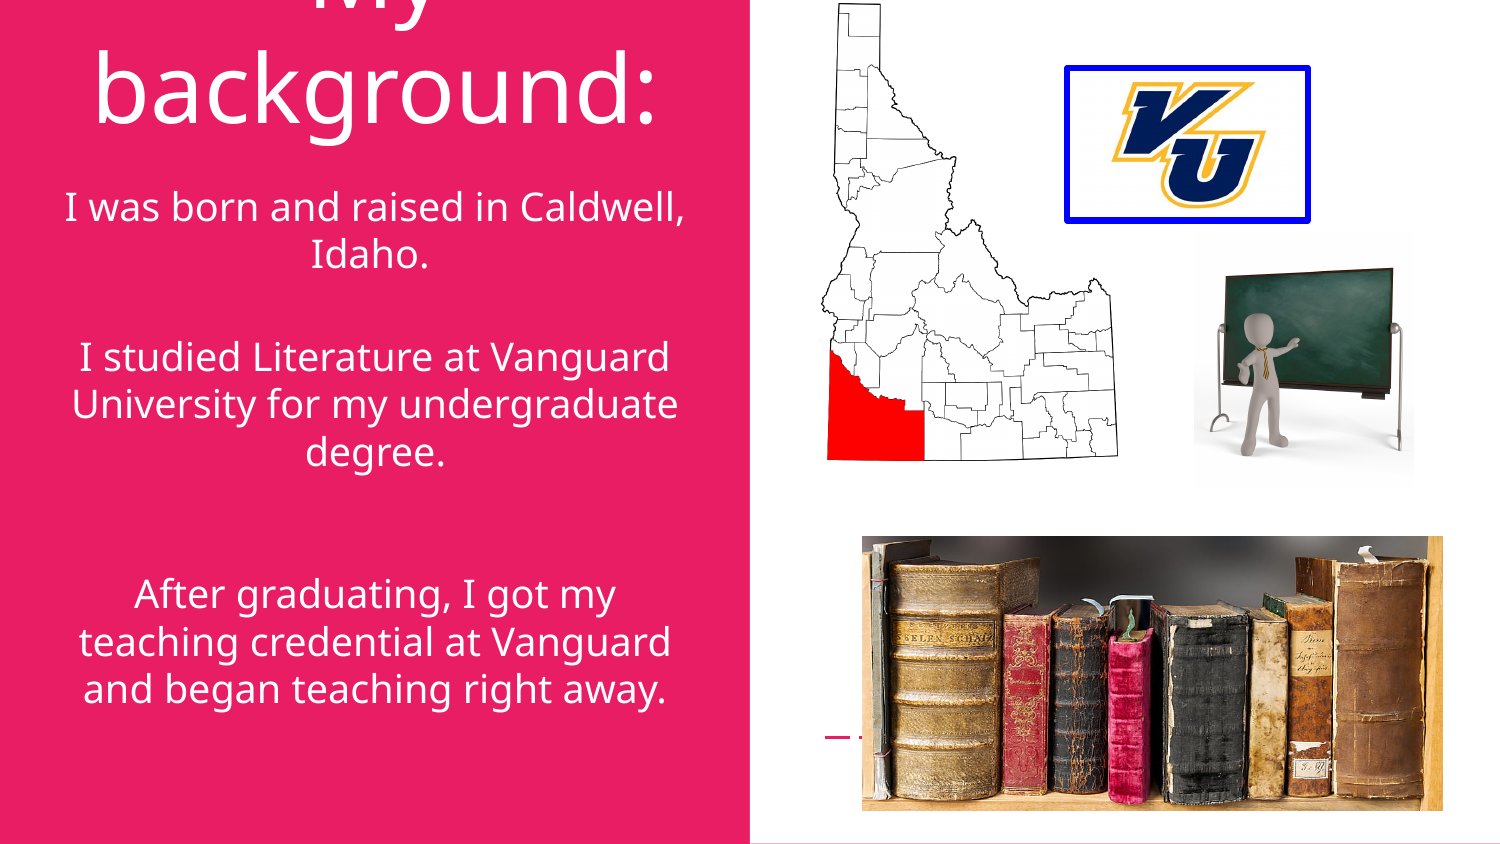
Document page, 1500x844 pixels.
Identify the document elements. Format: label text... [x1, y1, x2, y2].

subtitle After graduating, I got my teaching credential at Vanguard and began teaching right away. [43, 554, 708, 686]
picture [1193, 232, 1414, 488]
subtitle I studied Literature at Vanguard University for my undergraduate degree. [43, 316, 708, 449]
text_box [1123, 196, 1500, 337]
title My background: [43, 0, 708, 158]
subtitle I was born and raised in Caldwell, Idaho. [43, 166, 708, 299]
picture [821, 3, 1305, 462]
picture [862, 535, 1443, 811]
